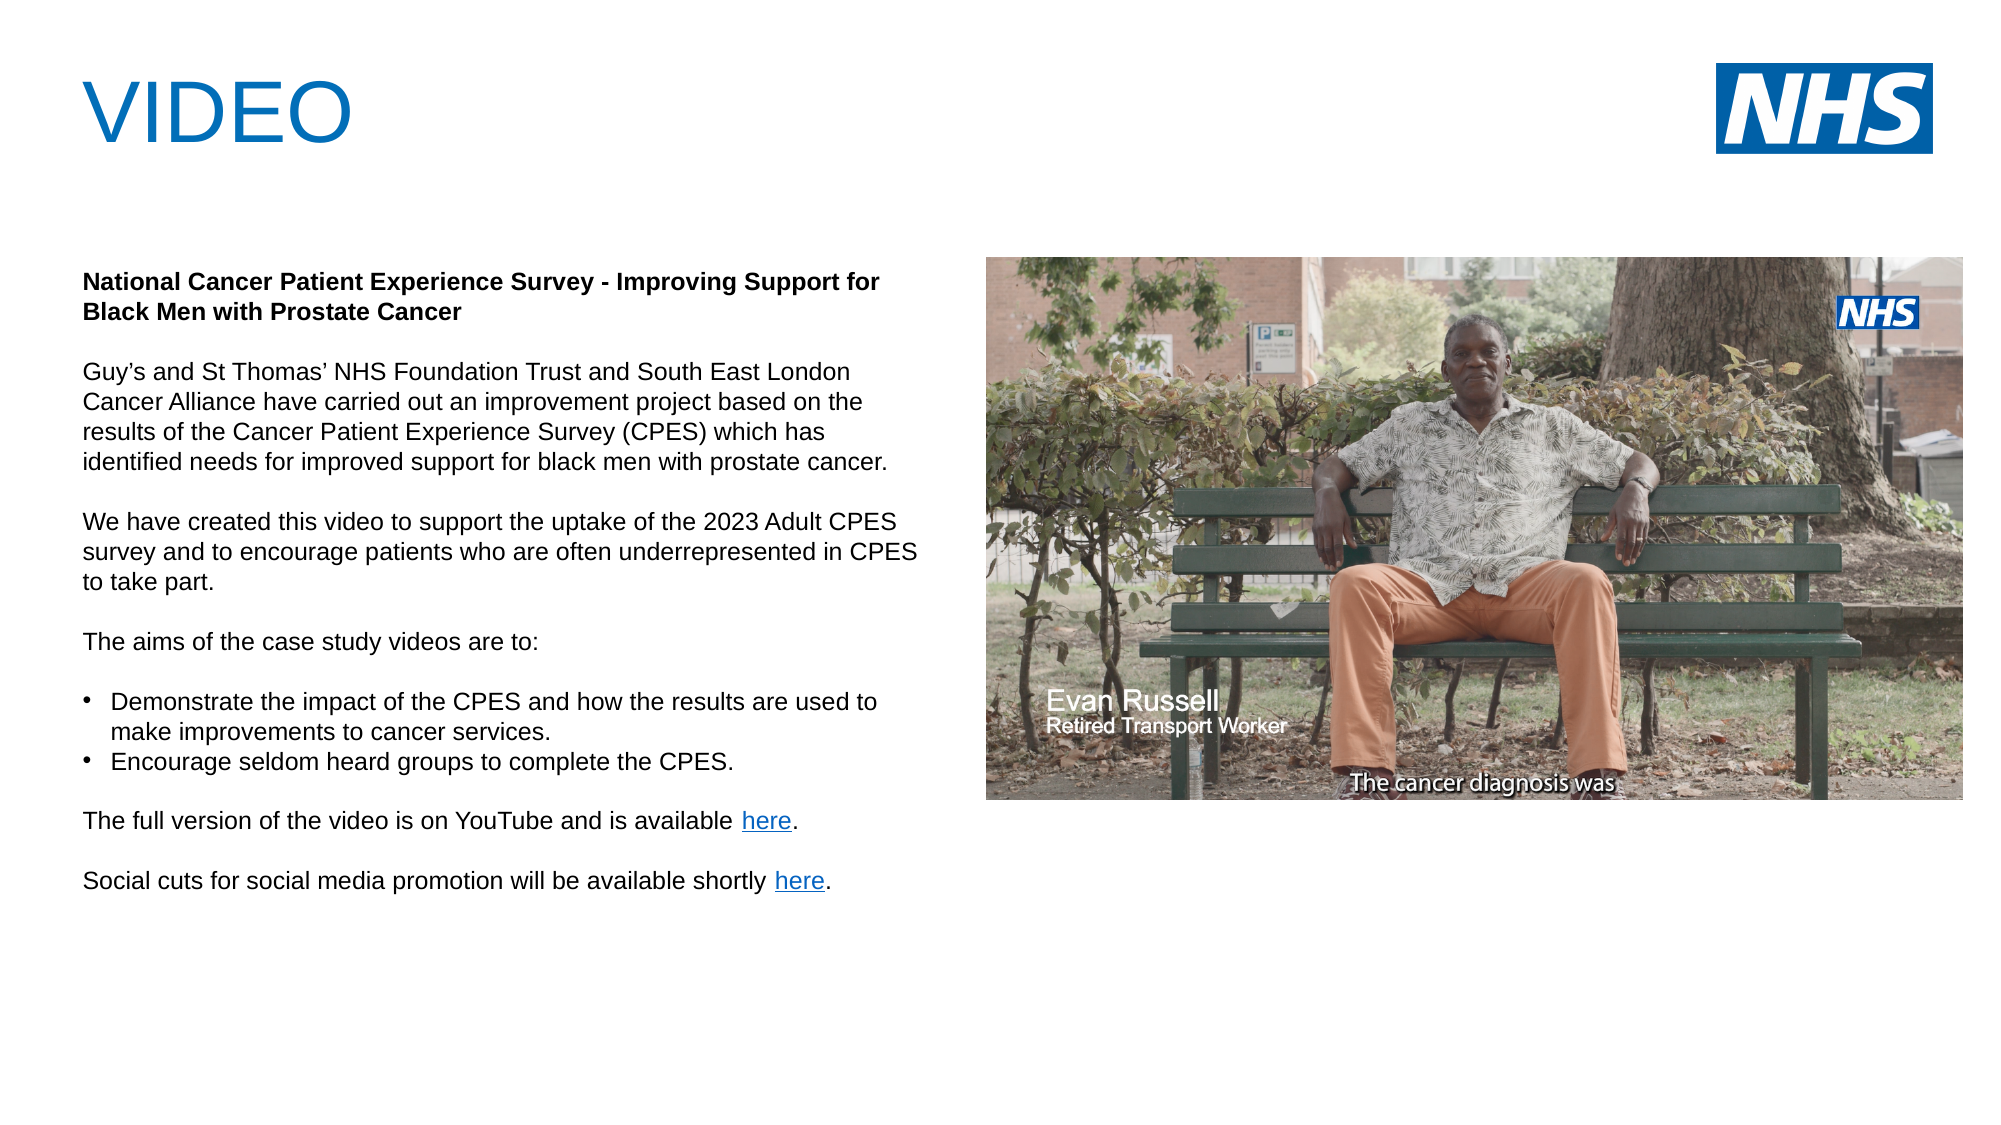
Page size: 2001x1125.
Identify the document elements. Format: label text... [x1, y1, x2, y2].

text_box National Cancer Patient Experience Survey - Improving Support for Black Men with Prostate Cancer Guy’s and St Thomas’ NHS Foundation Trust and South East London Cancer Alliance have carried out an improvement project based on the results of the Cancer Patient Experience Survey (CPES) which has identified needs for improved support for black men with prostate cancer. We have created this video to support the uptake of the 2023 Adult CPES survey and to encourage patients who are often underrepresented in CPES to take part. The aims of the case study videos are to: Demonstrate the impact of the CPES and how the results are used to make improvements to cancer services. Encourage seldom heard groups to complete the CPES. The full version of the video is on YouTube and is available here. Social cuts for social media promotion will be available shortly here. [67, 258, 945, 957]
picture [1716, 63, 1933, 154]
picture [986, 257, 1963, 800]
text_box Video [67, 63, 1615, 168]
